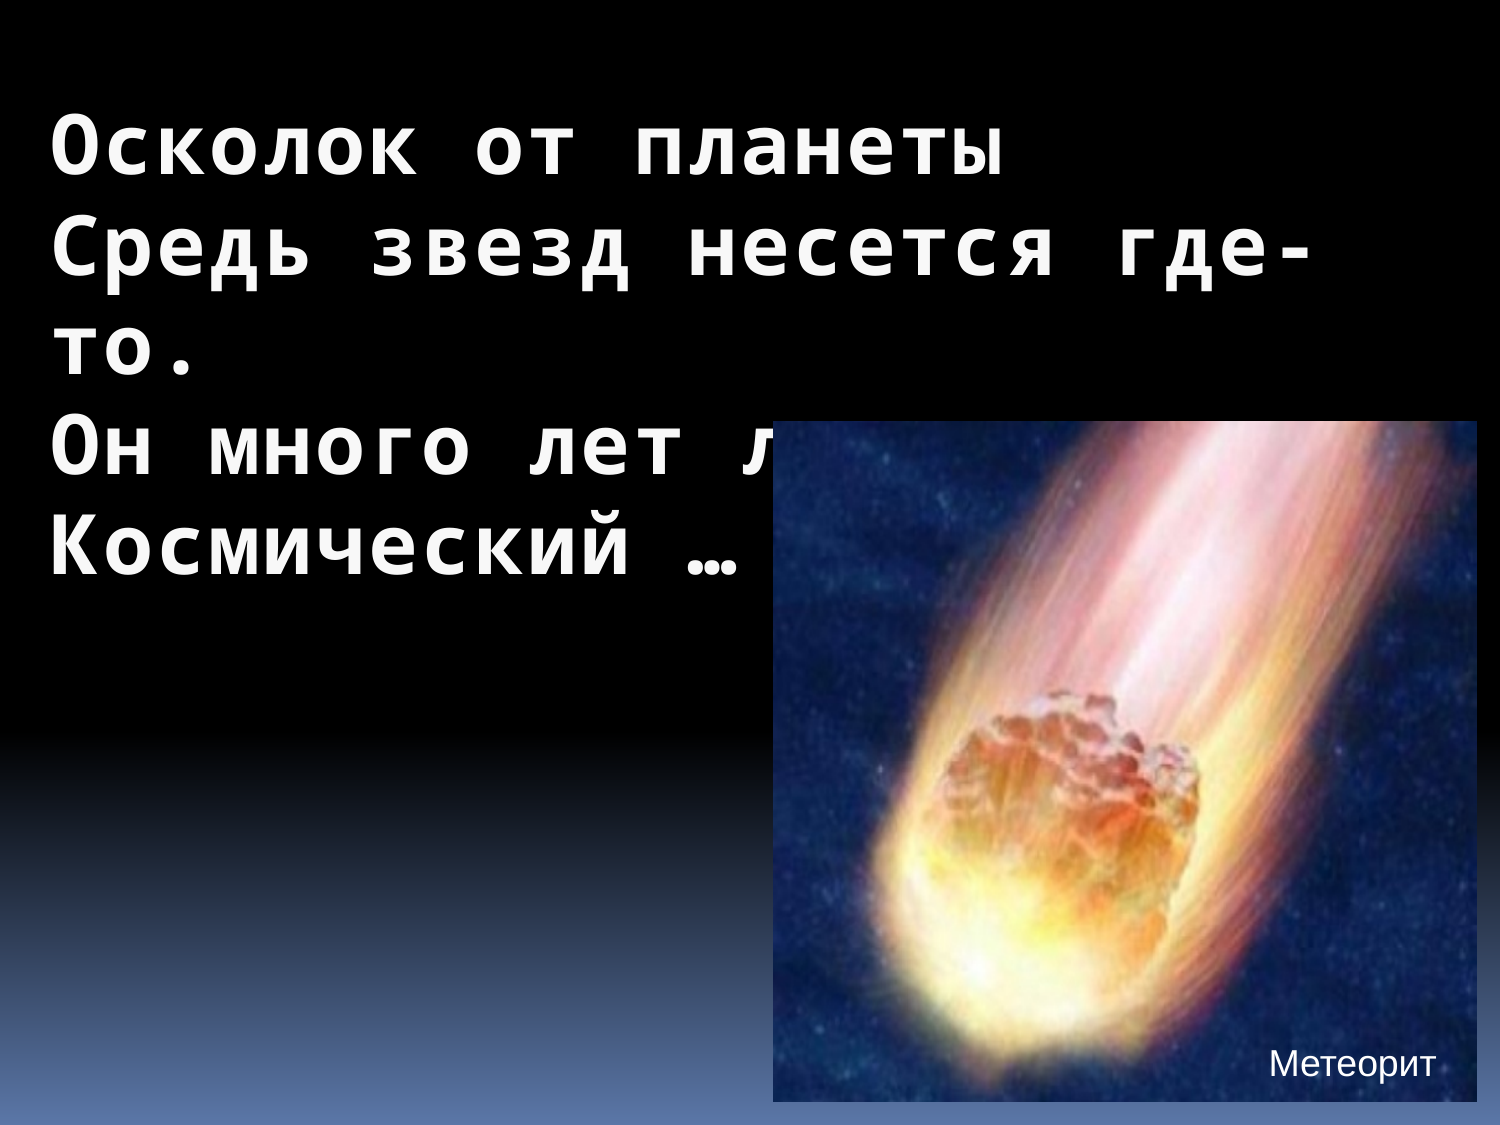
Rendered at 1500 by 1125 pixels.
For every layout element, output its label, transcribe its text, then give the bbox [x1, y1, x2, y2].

title Осколок от планеты Средь звезд несется где-то. Он много лет летит-летит, Космический … [35, 84, 1425, 493]
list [773, 421, 1477, 1102]
